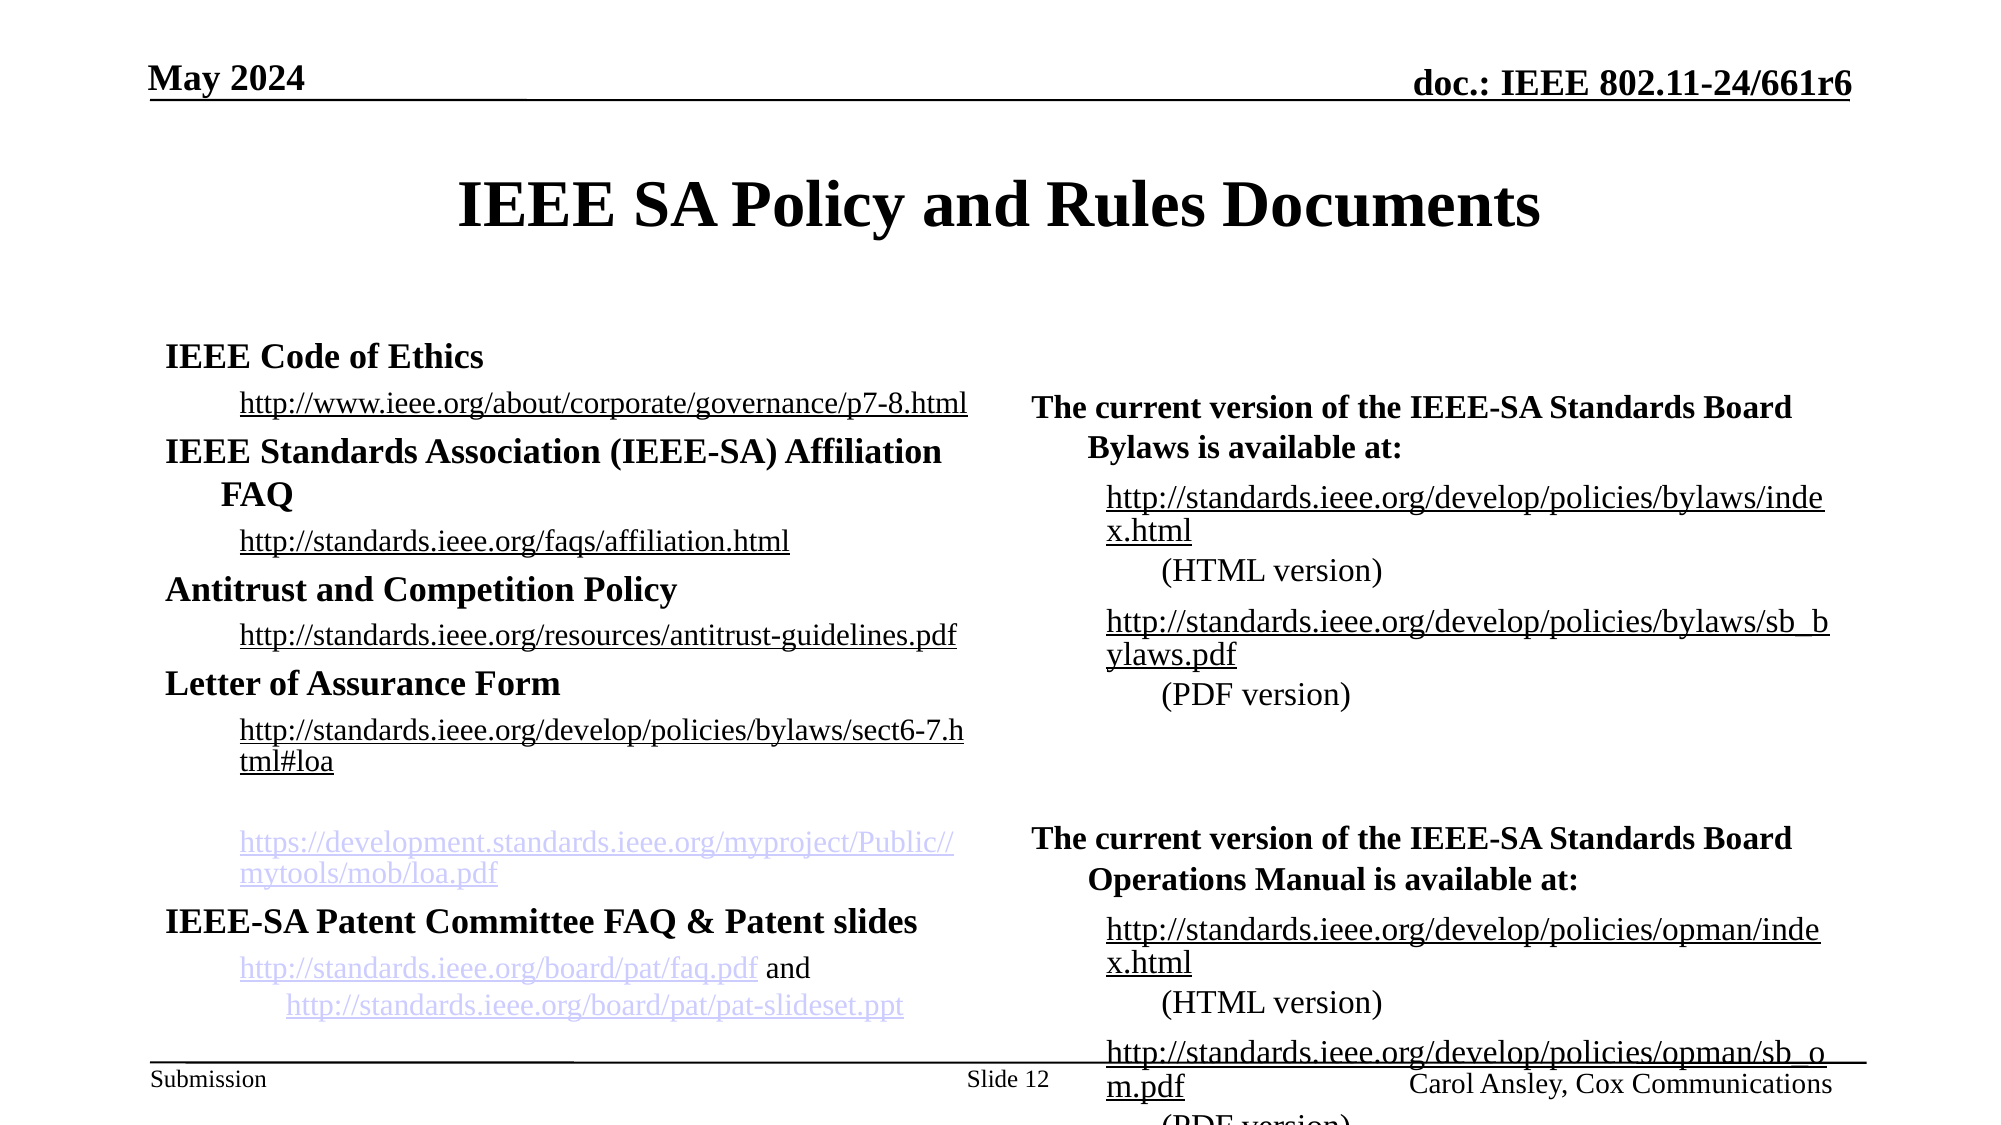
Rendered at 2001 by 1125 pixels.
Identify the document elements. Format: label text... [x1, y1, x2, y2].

list The current version of the IEEE-SA Standards Board Bylaws is available at: http://standards.ieee.org/develop/policies/bylaws/index.html (HTML version) http://standards.ieee.org/develop/policies/bylaws/sb_bylaws.pdf (PDF version) The current version of the IEEE-SA Standards Board Operations Manual is available at: http://standards.ieee.org/develop/policies/opman/index.html (HTML version) http://standards.ieee.org/develop/policies/opman/sb_om.pdf (PDF version) [1016, 324, 1850, 1000]
list IEEE Code of Ethics http://www.ieee.org/about/corporate/governance/p7-8.html IEEE Standards Association (IEEE-SA) Affiliation FAQ http://standards.ieee.org/faqs/affiliation.html Antitrust and Competition Policy http://standards.ieee.org/resources/antitrust-guidelines.pdf Letter of Assurance Form http://standards.ieee.org/develop/policies/bylaws/sect6-7.html#loa https://development.standards.ieee.org/myproject/Public//mytools/mob/loa.pdf IEEE-SA Patent Committee FAQ & Patent slides http://standards.ieee.org/board/pat/faq.pdf and http://standards.ieee.org/board/pat/pat-slideset.ppt [149, 324, 984, 1000]
slide_number Slide 12 [950, 1061, 1067, 1123]
title IEEE SA Policy and Rules Documents [149, 112, 1850, 288]
